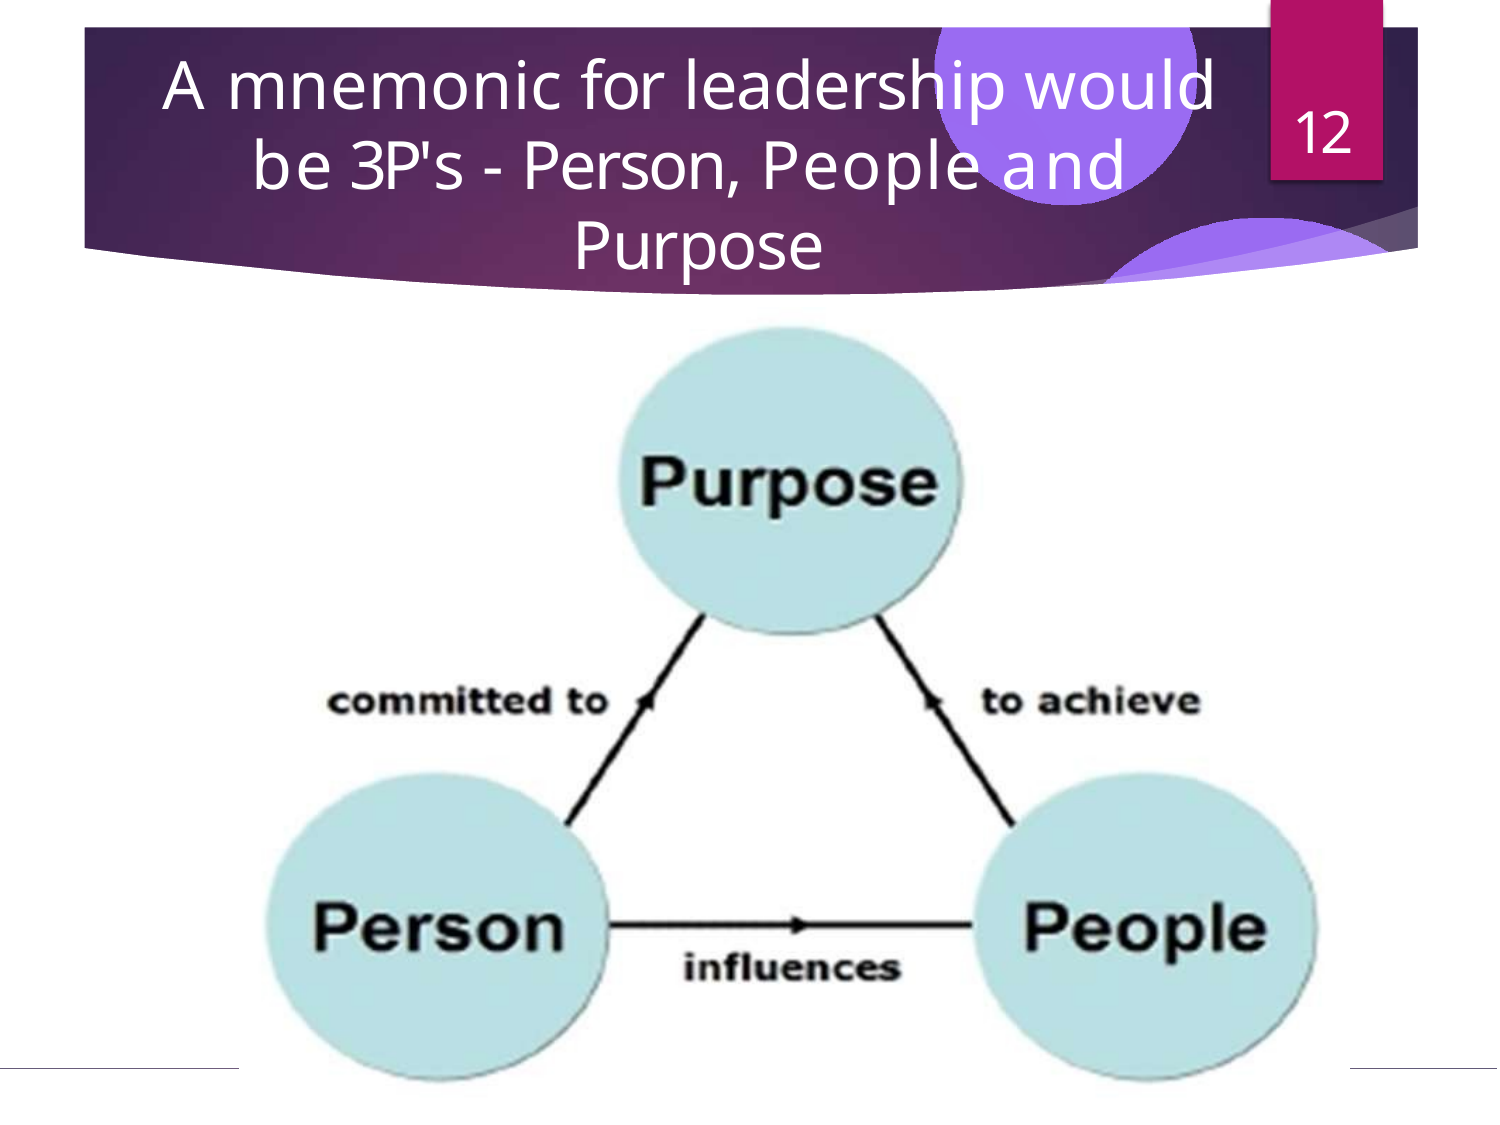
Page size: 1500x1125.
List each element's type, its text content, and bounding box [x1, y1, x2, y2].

picture [466, 284, 1062, 294]
picture [85, 0, 1417, 256]
text_box 12 [1290, 93, 1359, 166]
picture [0, 307, 1497, 1100]
title A mnemonic for leadership would be 3P's - Person, People and Purpose [149, 41, 1247, 284]
